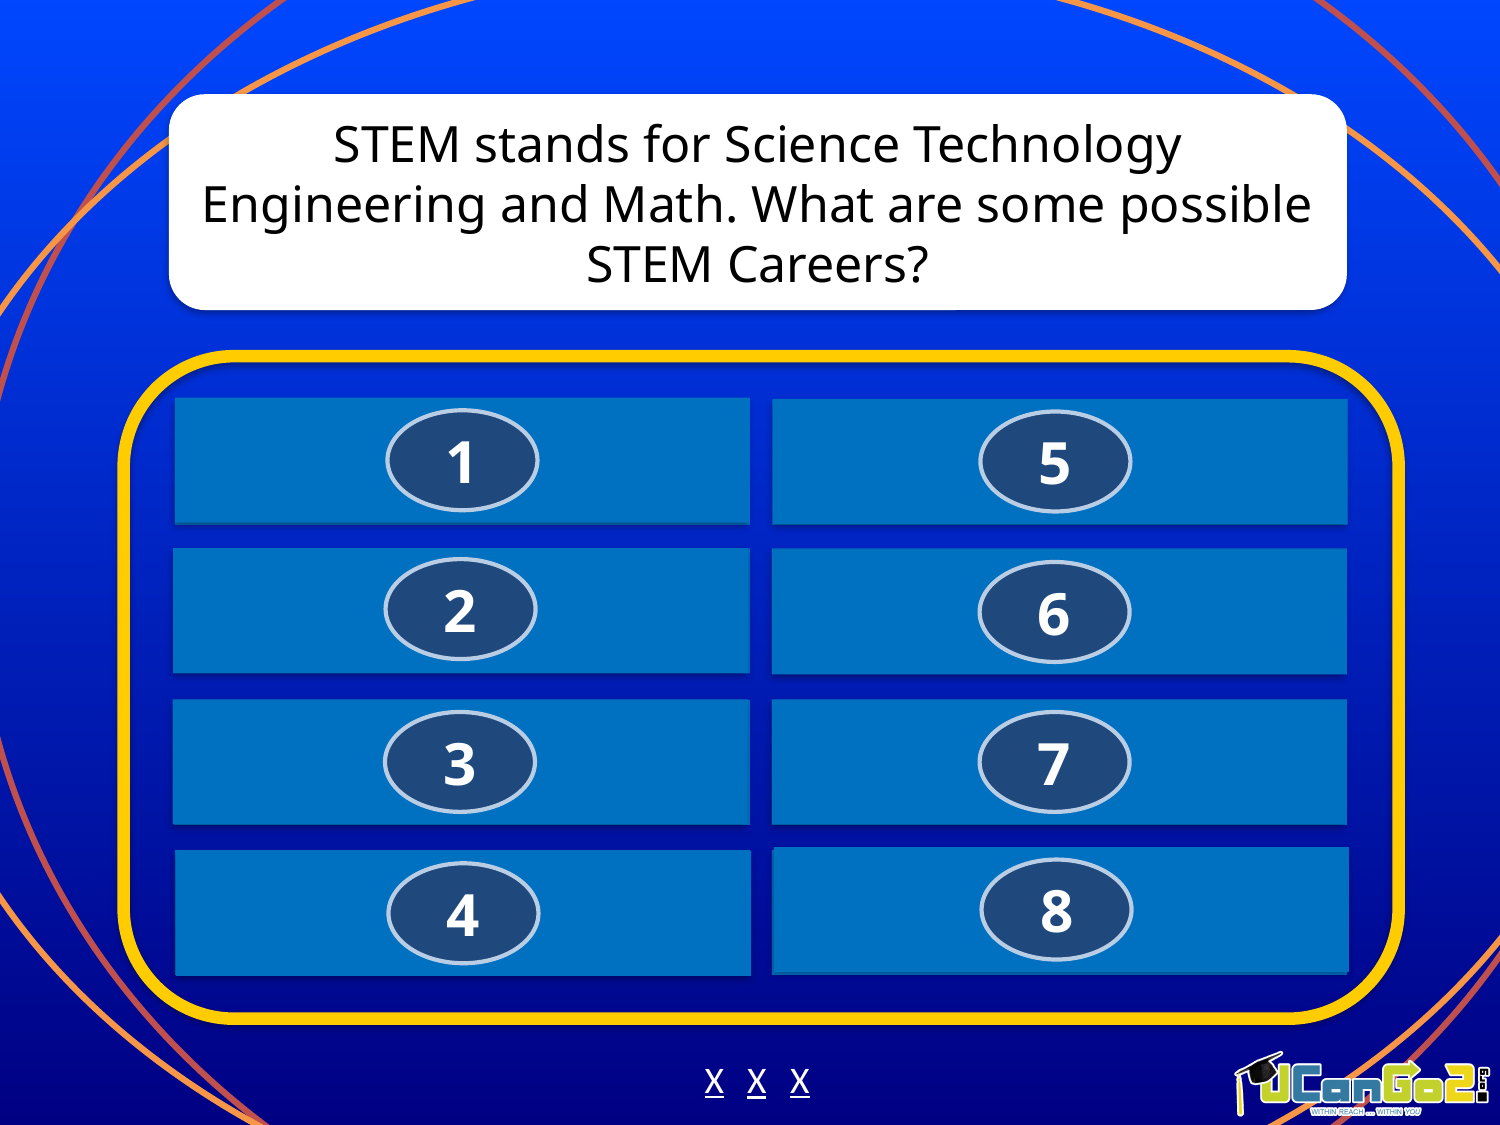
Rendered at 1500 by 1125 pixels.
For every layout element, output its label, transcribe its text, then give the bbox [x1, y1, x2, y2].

text_box [121, 354, 1401, 1021]
text_box X [775, 1048, 825, 1109]
text_box [1404, 945, 1500, 1041]
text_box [174, 397, 751, 523]
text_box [771, 549, 1348, 675]
text_box [0, 130, 1500, 1125]
text_box [1079, 0, 1500, 264]
text_box X [689, 1048, 732, 1109]
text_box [172, 699, 748, 825]
text_box [72, 0, 452, 219]
text_box [238, 0, 1293, 92]
text_box STEM stands for Science Technology Engineering and Math. What are some possible STEM Careers? [166, 92, 1349, 313]
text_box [773, 846, 1350, 973]
picture [1222, 1042, 1499, 1125]
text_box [172, 547, 749, 674]
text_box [771, 699, 1348, 825]
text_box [772, 398, 1348, 525]
text_box X [732, 1048, 775, 1109]
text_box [175, 850, 752, 977]
